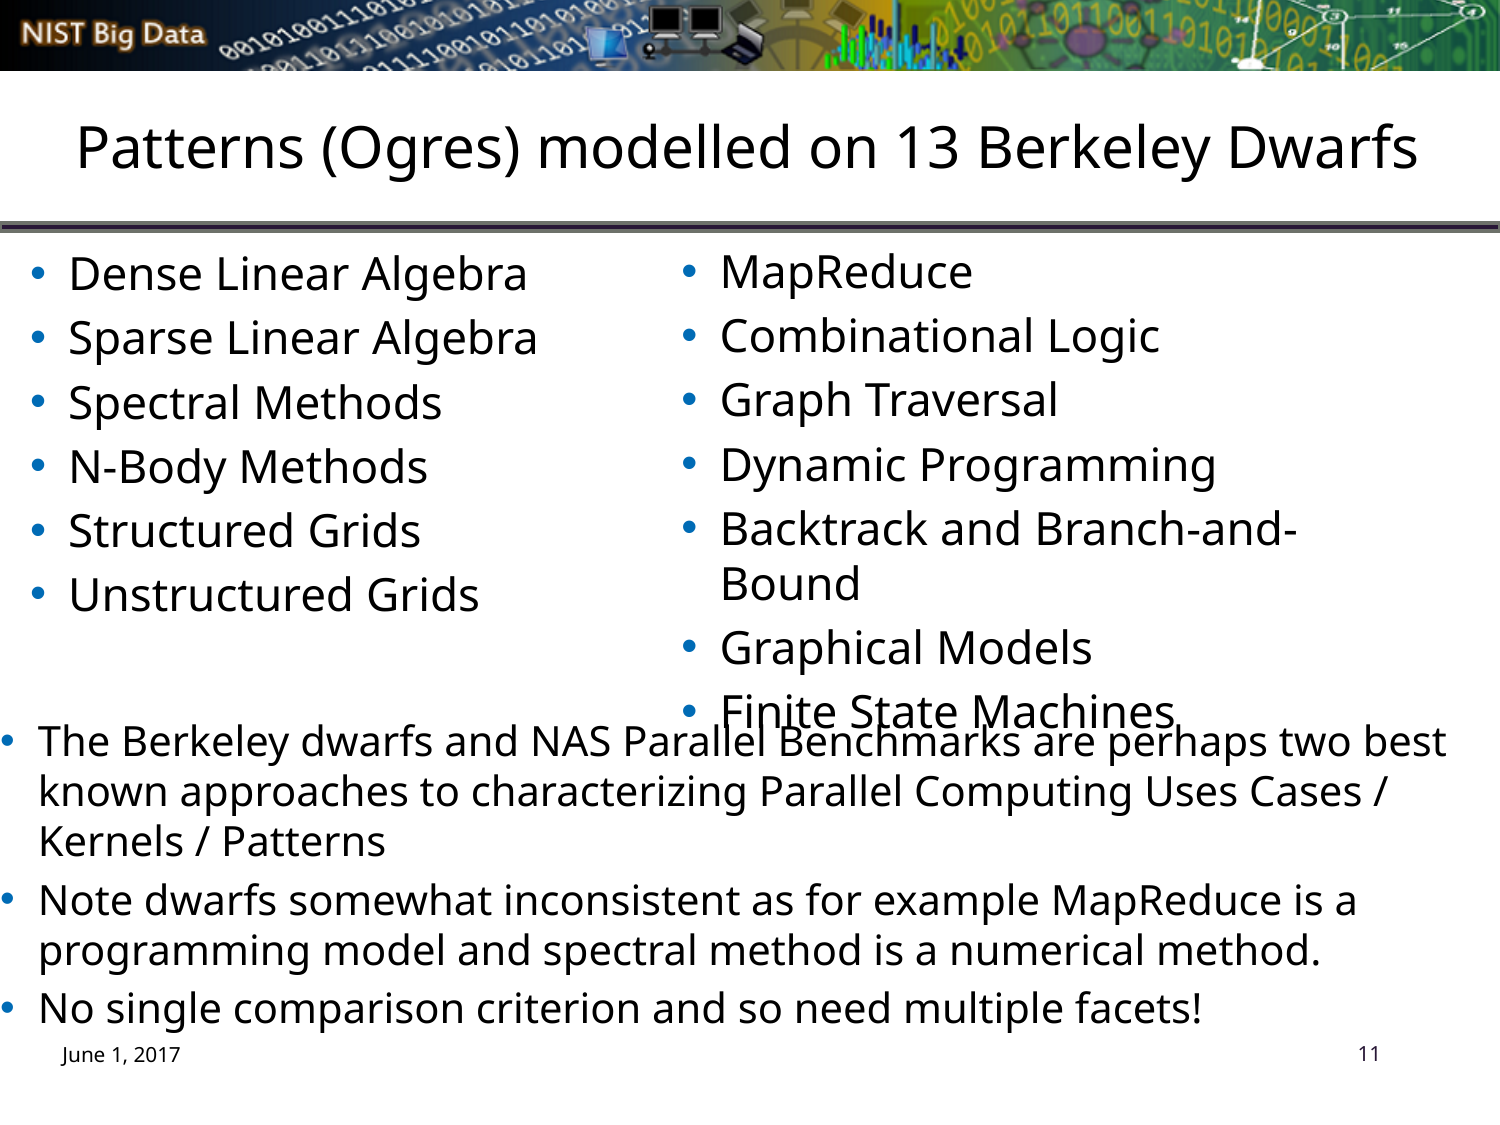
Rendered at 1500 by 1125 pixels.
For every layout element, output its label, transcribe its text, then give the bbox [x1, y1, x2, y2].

text_box The Berkeley dwarfs and NAS Parallel Benchmarks are perhaps two best known approaches to characterizing Parallel Computing Uses Cases / Kernels / Patterns Note dwarfs somewhat inconsistent as for example MapReduce is a programming model and spectral method is a numerical method. No single comparison criterion and so need multiple facets! [0, 714, 1500, 912]
list MapReduce Combinational Logic Graph Traversal Dynamic Programming Backtrack and Branch-and-Bound Graphical Models Finite State Machines [681, 242, 1388, 714]
picture [0, 0, 1500, 71]
slide_number 11 [1357, 1041, 1418, 1068]
list Dense Linear Algebra Sparse Linear Algebra Spectral Methods N-Body Methods Structured Grids Unstructured Grids [30, 245, 675, 675]
title Patterns (Ogres) modelled on 13 Berkeley Dwarfs [75, 79, 1422, 212]
